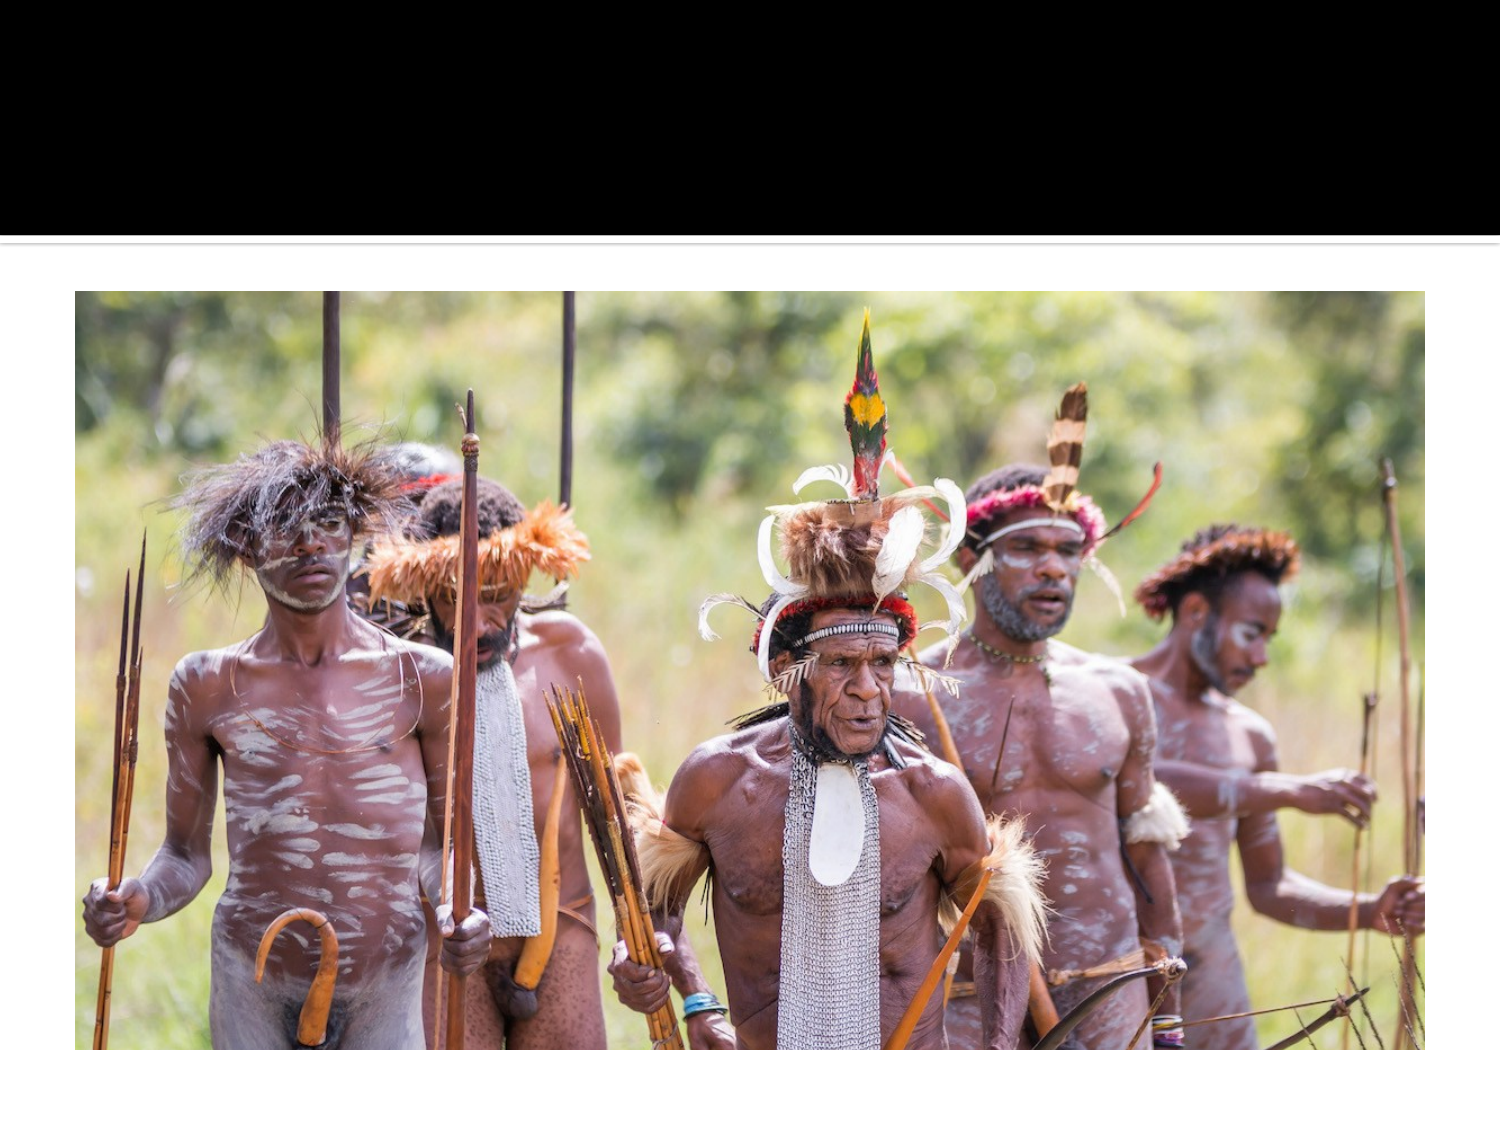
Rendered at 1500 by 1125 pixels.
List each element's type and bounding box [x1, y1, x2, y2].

list [74, 291, 1425, 1050]
